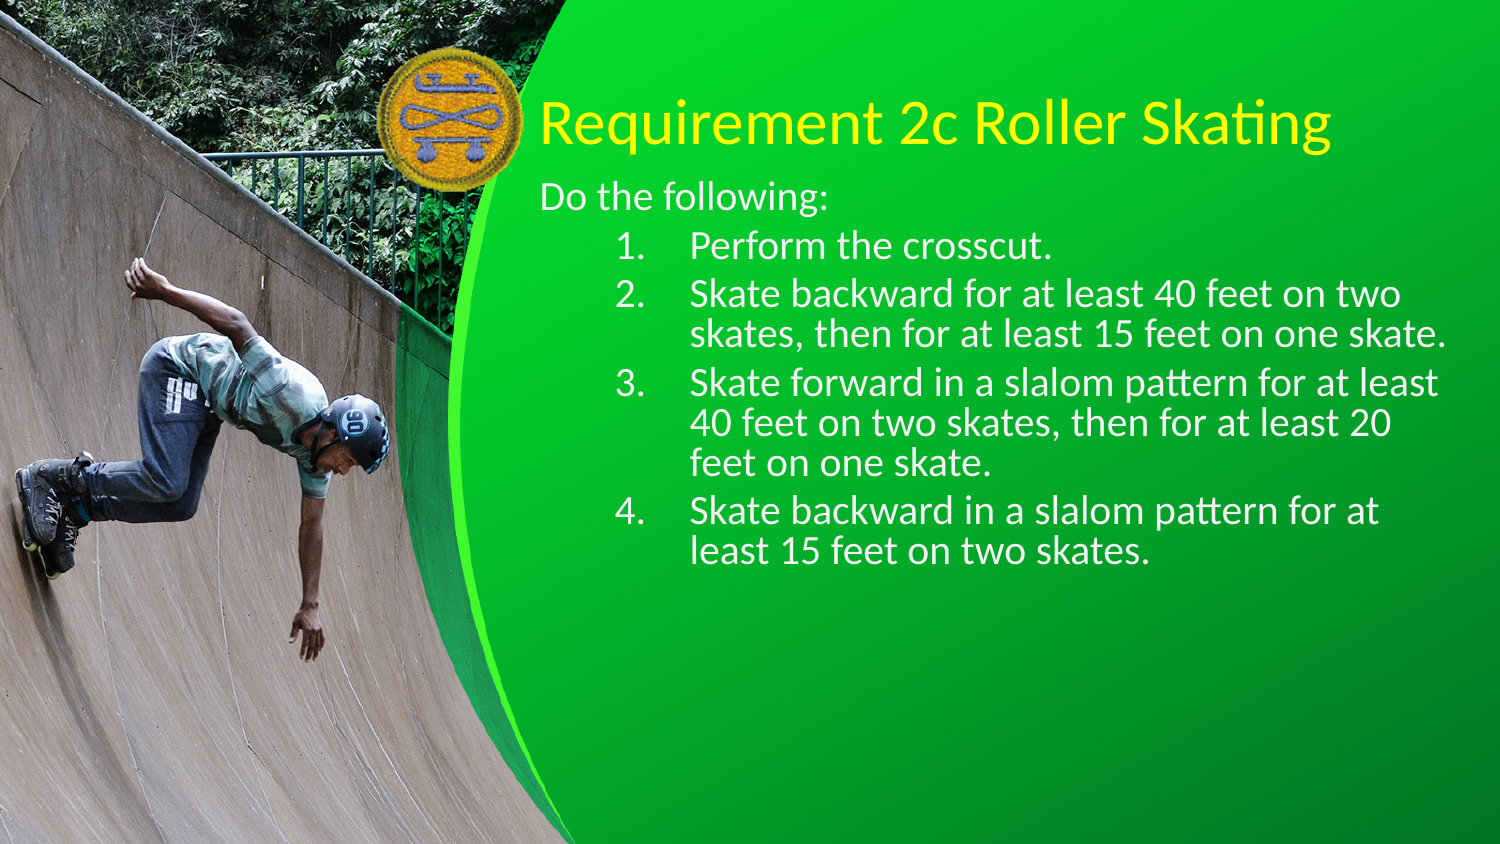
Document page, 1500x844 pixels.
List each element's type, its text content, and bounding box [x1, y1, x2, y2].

title Requirement 2c Roller Skating [530, 71, 1477, 166]
list Do the following: Perform the crosscut. Skate backward for at least 40 feet on two skates, then for at least 15 feet on one skate. Skate forward in a slalom pattern for at least 40 feet on two skates, then for at least 20 feet on one skate. Skate backward in a slalom pattern for at least 15 feet on two skates. [524, 171, 1477, 748]
picture [0, 0, 1500, 844]
